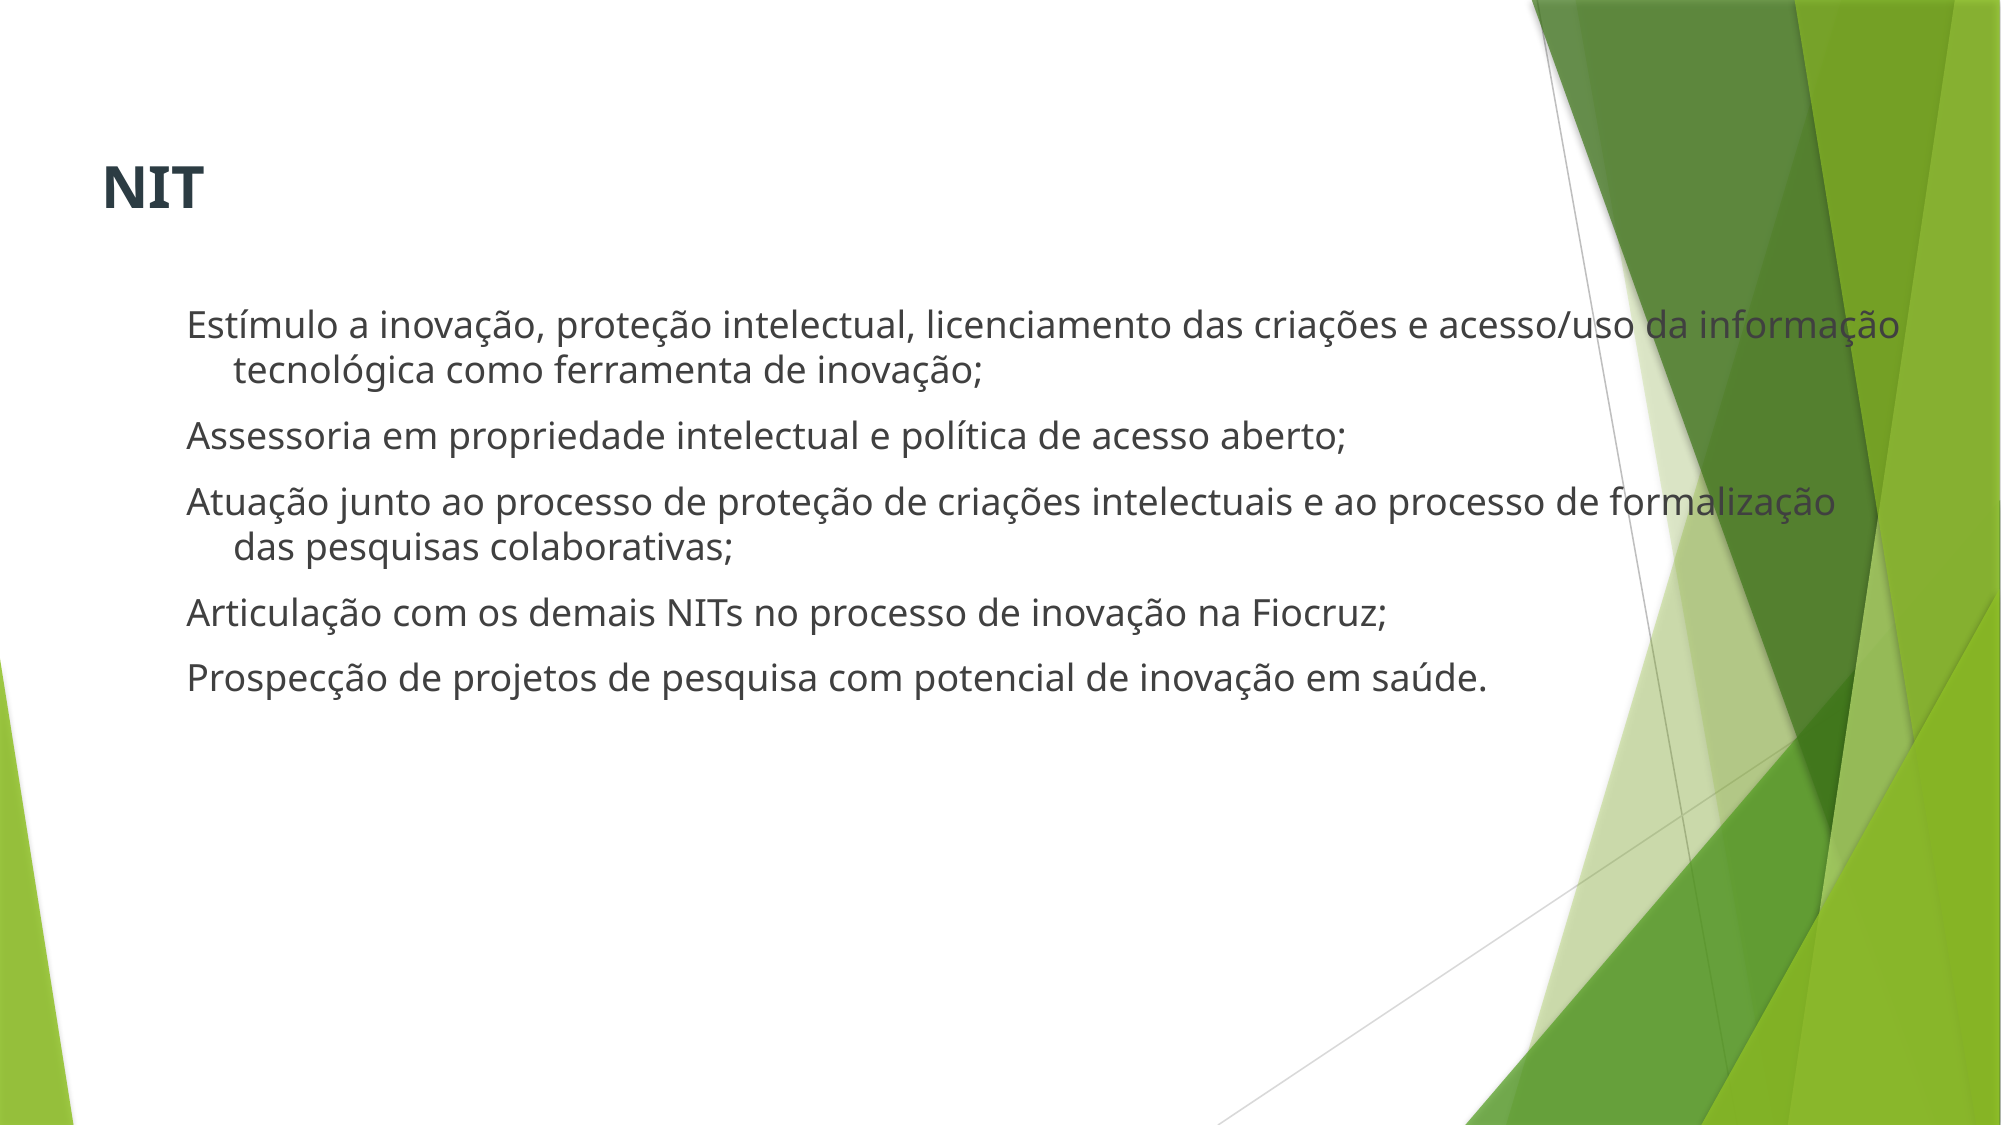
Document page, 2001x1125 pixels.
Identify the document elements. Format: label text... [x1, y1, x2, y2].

list Estímulo a inovação, proteção intelectual, licenciamento das criações e acesso/uso da informação tecnológica como ferramenta de inovação; Assessoria em propriedade intelectual e política de acesso aberto; Atuação junto ao processo de proteção de criações intelectuais e ao processo de formalização das pesquisas colaborativas; Articulação com os demais NITs no processo de inovação na Fiocruz; Prospecção de projetos de pesquisa com potencial de inovação em saúde. [96, 227, 1924, 942]
title NIT [0, 142, 859, 360]
